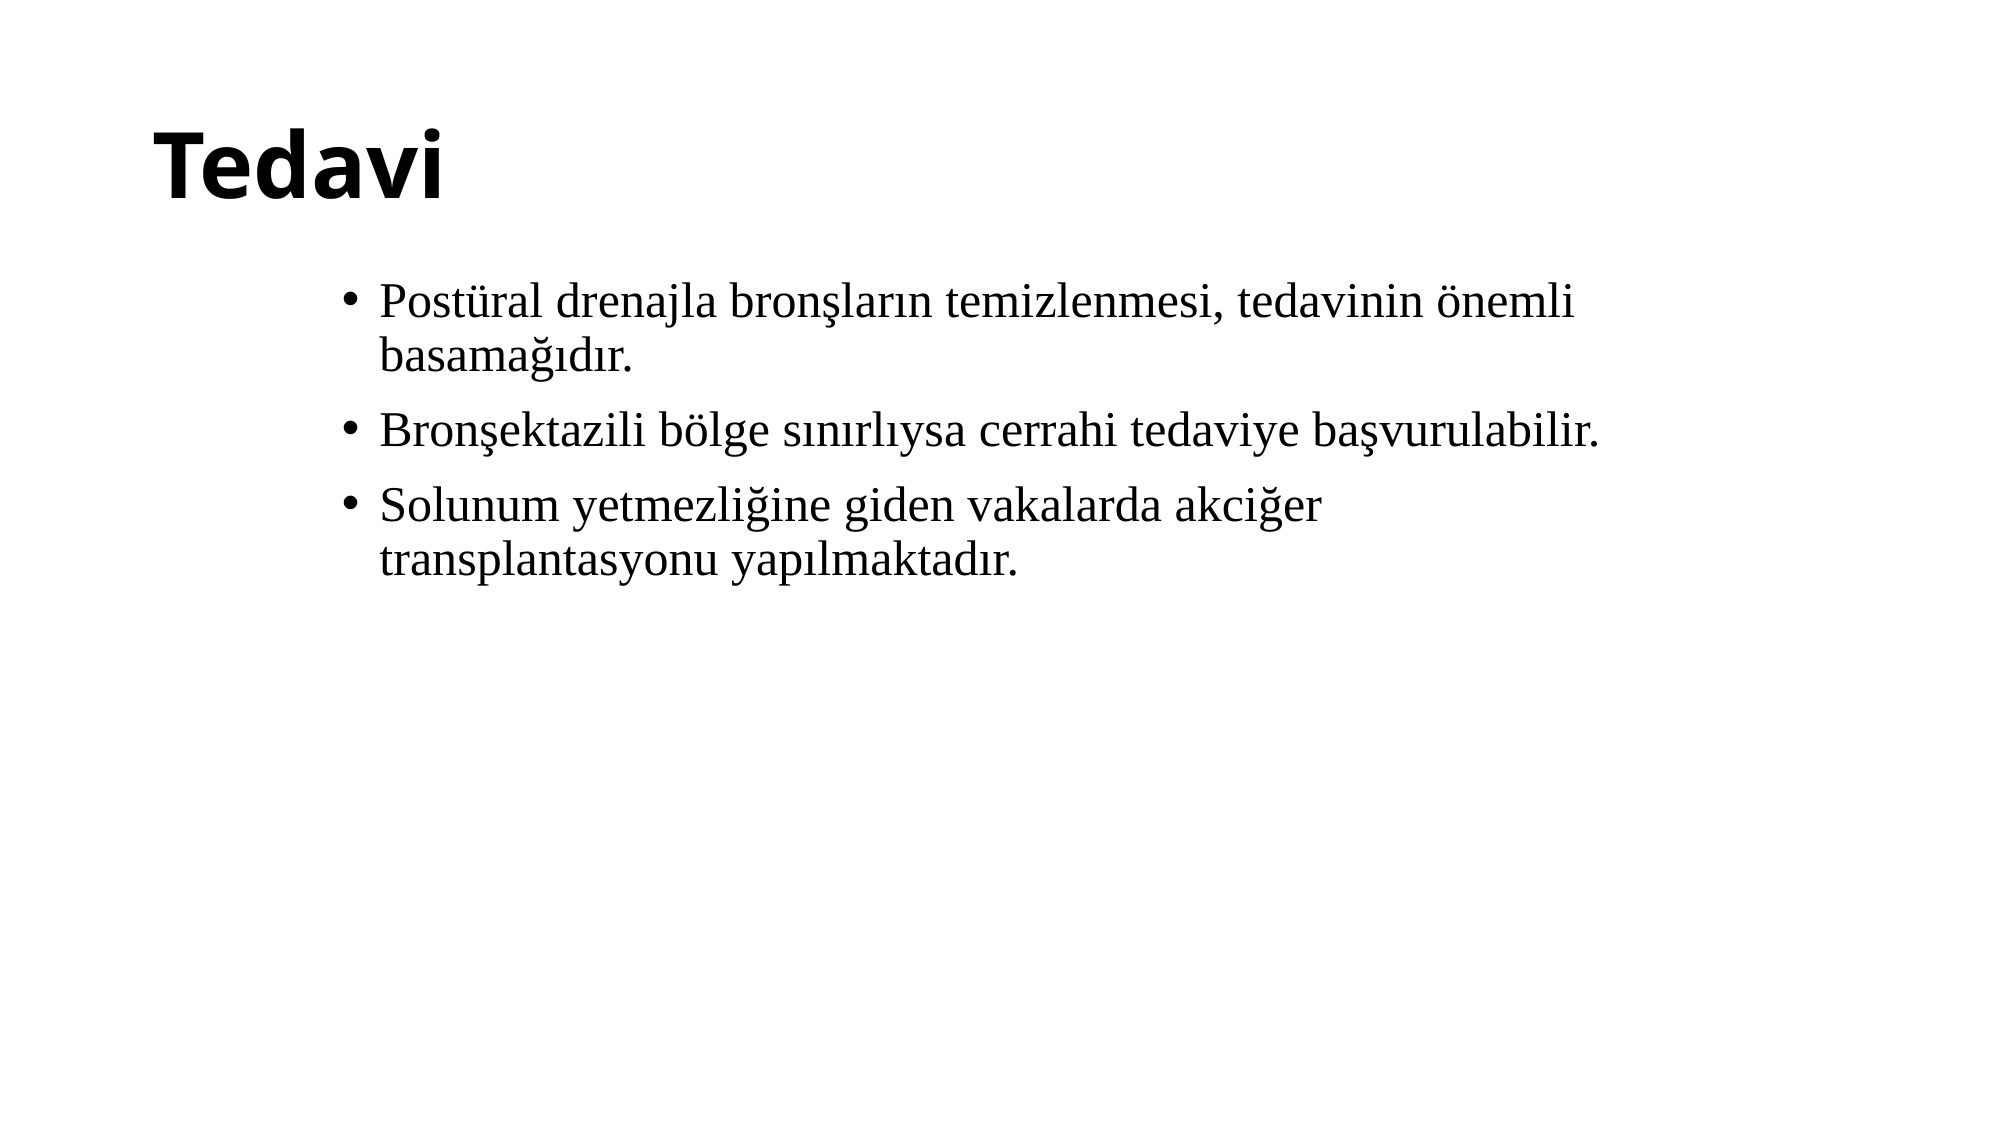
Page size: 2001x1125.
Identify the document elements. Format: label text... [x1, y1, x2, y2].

title Tedavi [137, 59, 1863, 278]
list Postüral drenajla bronşların temizlenmesi, tedavinin önemli basamağıdır. Bronşektazili bölge sınırlıysa cerrahi tedaviye başvurulabilir. Solunum yetmezliğine giden vakalarda akciğer transplantasyonu yapılmaktadır. [326, 267, 1677, 1011]
